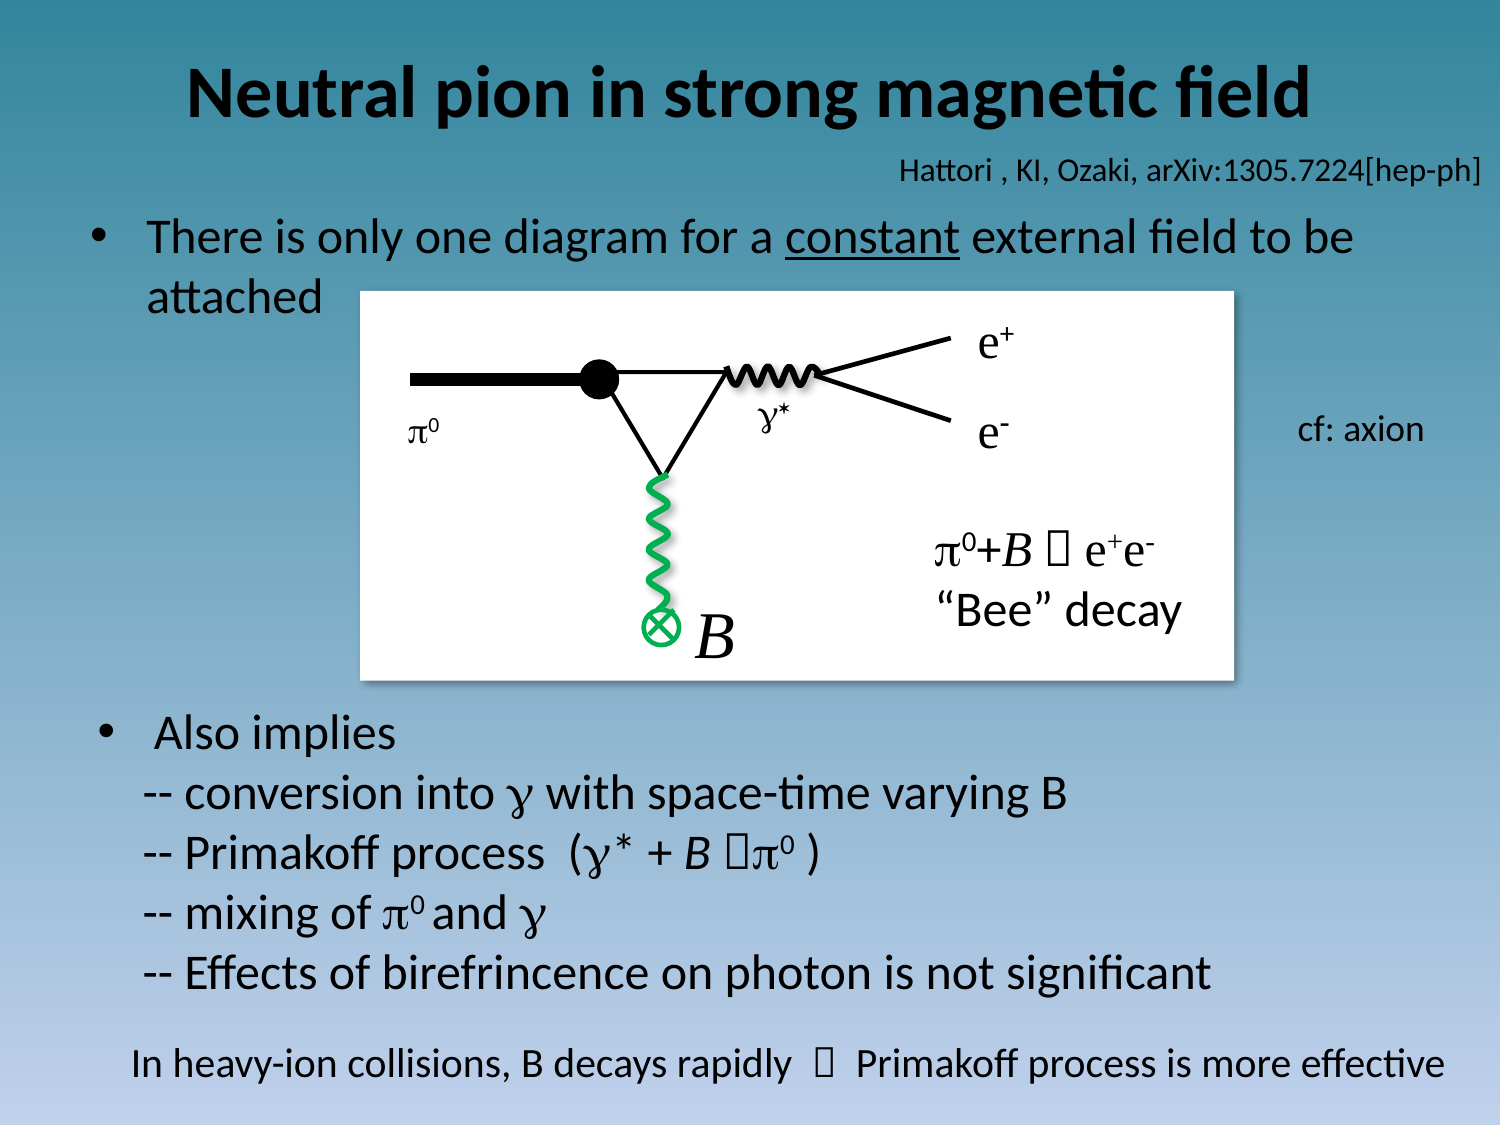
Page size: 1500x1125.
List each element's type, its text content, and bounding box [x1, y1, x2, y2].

text_box Hattori , KI, Ozaki, arXiv:1305.7224[hep-ph] [884, 140, 1498, 196]
text_box [647, 473, 669, 607]
text_box e+ e- [962, 301, 1030, 467]
text_box p0 [393, 398, 455, 459]
text_box B [679, 584, 750, 680]
text_box [611, 370, 720, 477]
text_box cf: axion [1282, 397, 1440, 457]
text_box [358, 327, 1236, 683]
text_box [643, 609, 680, 646]
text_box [726, 337, 951, 421]
list There is only one diagram for a constant external field to be attached [75, 196, 1425, 327]
text_box p0+B  e+e- “Bee” decay [919, 508, 1198, 644]
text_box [76, 692, 1477, 1095]
text_box [579, 359, 619, 400]
text_box g* [742, 429, 805, 441]
title Neutral pion in strong magnetic field [75, 7, 1425, 169]
